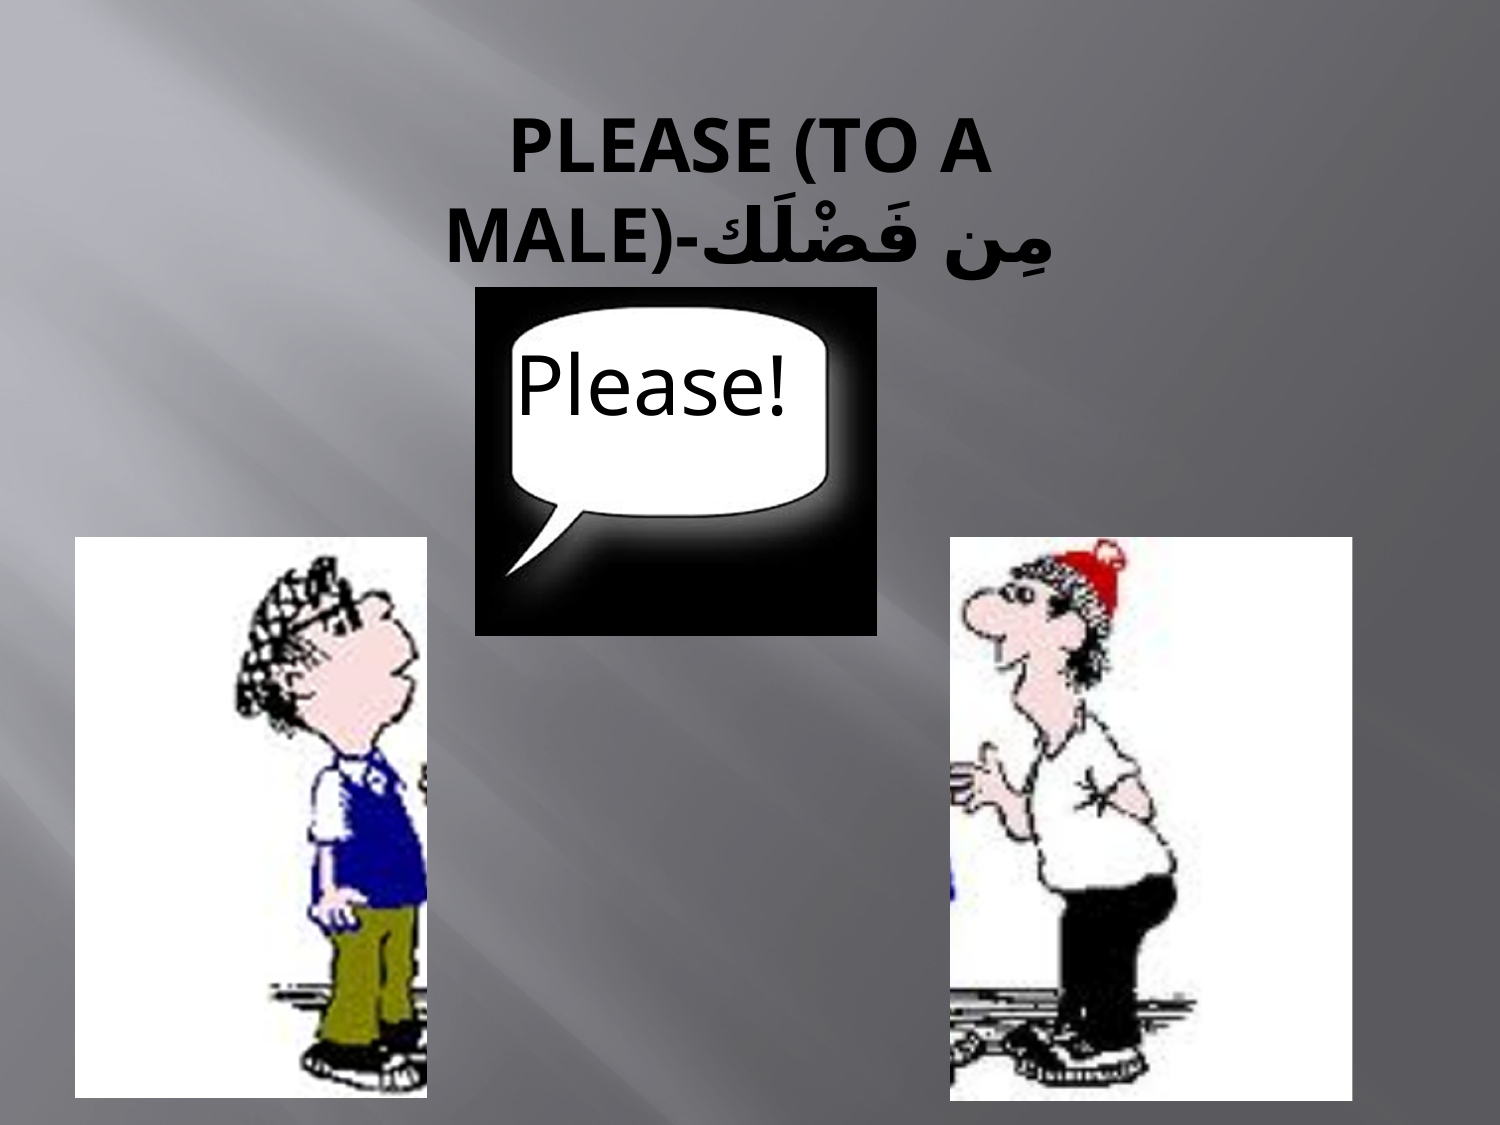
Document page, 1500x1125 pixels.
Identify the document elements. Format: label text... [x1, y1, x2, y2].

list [475, 287, 877, 636]
title PLEASE (TO A MALE)-مِن فَضْلَك [412, 99, 1088, 275]
picture [74, 537, 427, 1098]
picture [949, 537, 1353, 1101]
